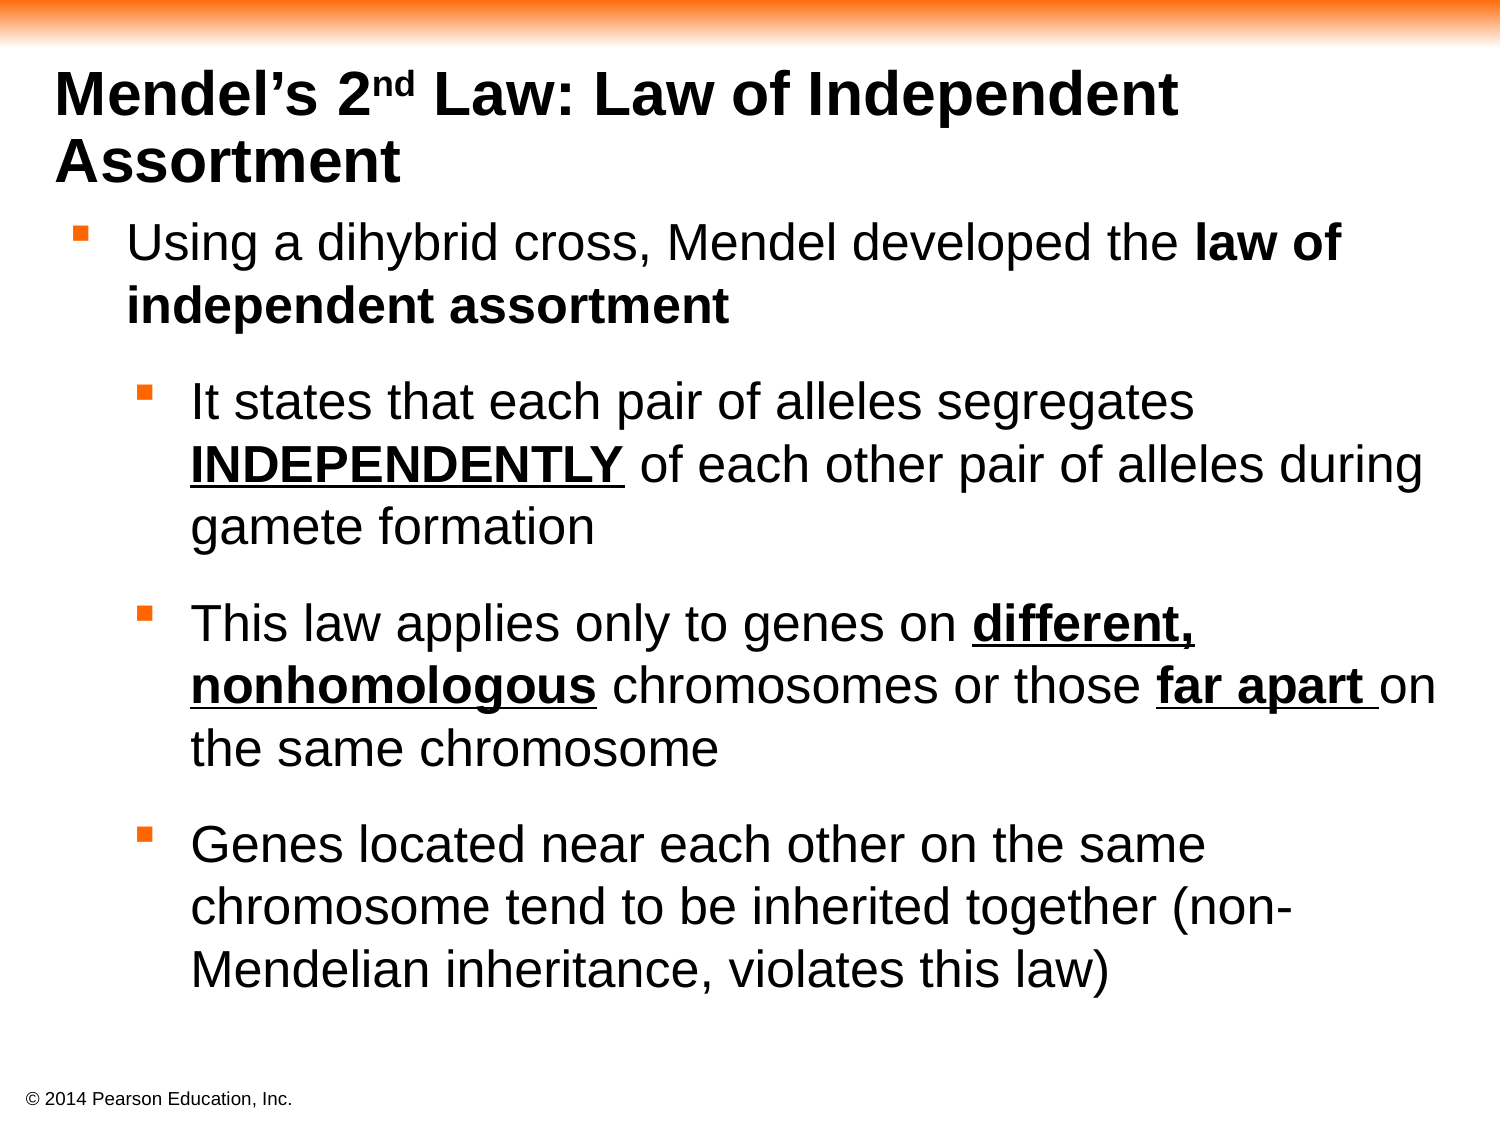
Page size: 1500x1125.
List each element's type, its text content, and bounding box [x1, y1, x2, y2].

list Using a dihybrid cross, Mendel developed the law of independent assortment It states that each pair of alleles segregates INDEPENDENTLY of each other pair of alleles during gamete formation This law applies only to genes on different, nonhomologous chromosomes or those far apart on the same chromosome Genes located near each other on the same chromosome tend to be inherited together (non-Mendelian inheritance, violates this law) [69, 208, 1464, 1042]
title [29, 49, 1470, 184]
text_box Mendel’s 2nd Law: Law of Independent Assortment [54, 61, 1495, 197]
